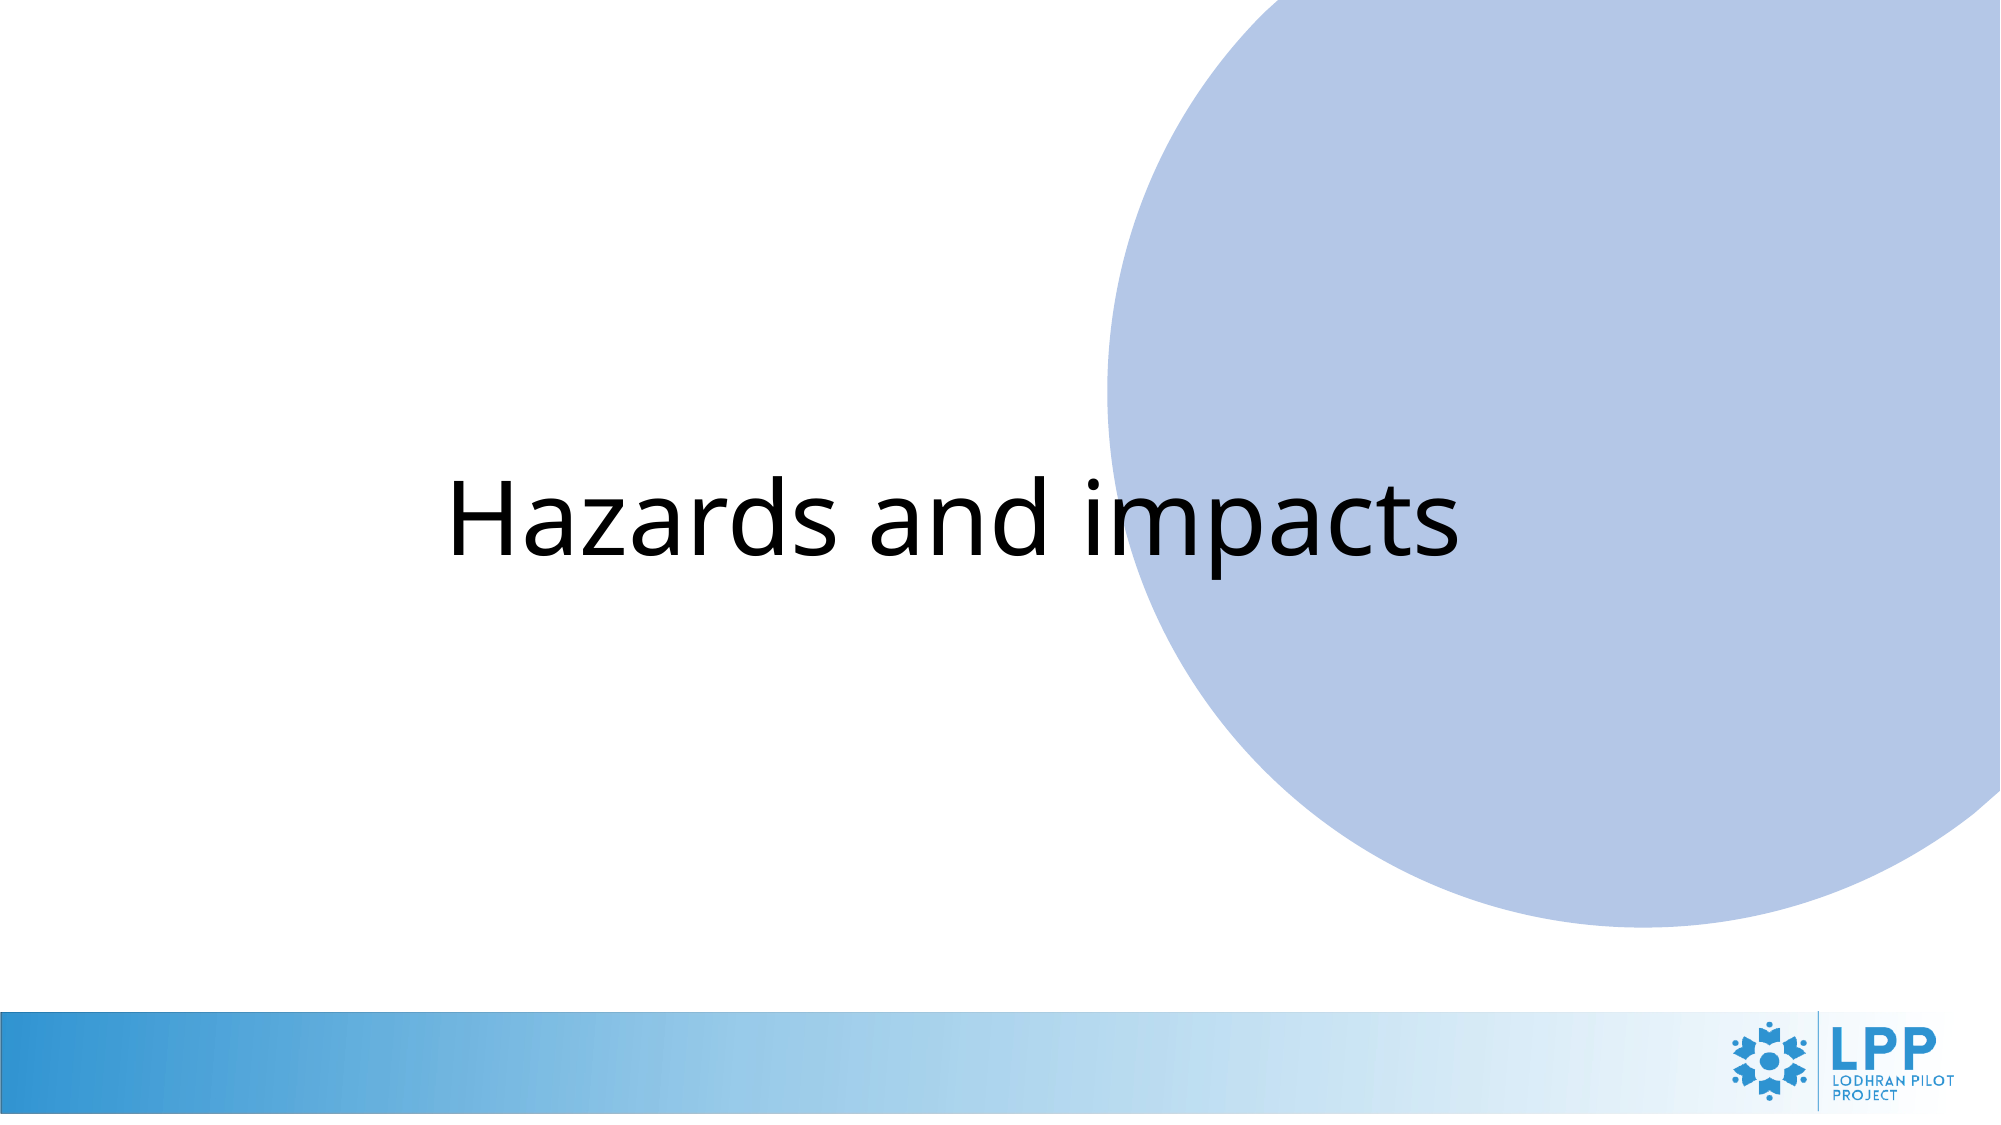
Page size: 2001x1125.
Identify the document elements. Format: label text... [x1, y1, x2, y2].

title Hazards and impacts [204, 457, 1704, 586]
picture [0, 1010, 2000, 1114]
text_box [1106, 0, 2000, 929]
